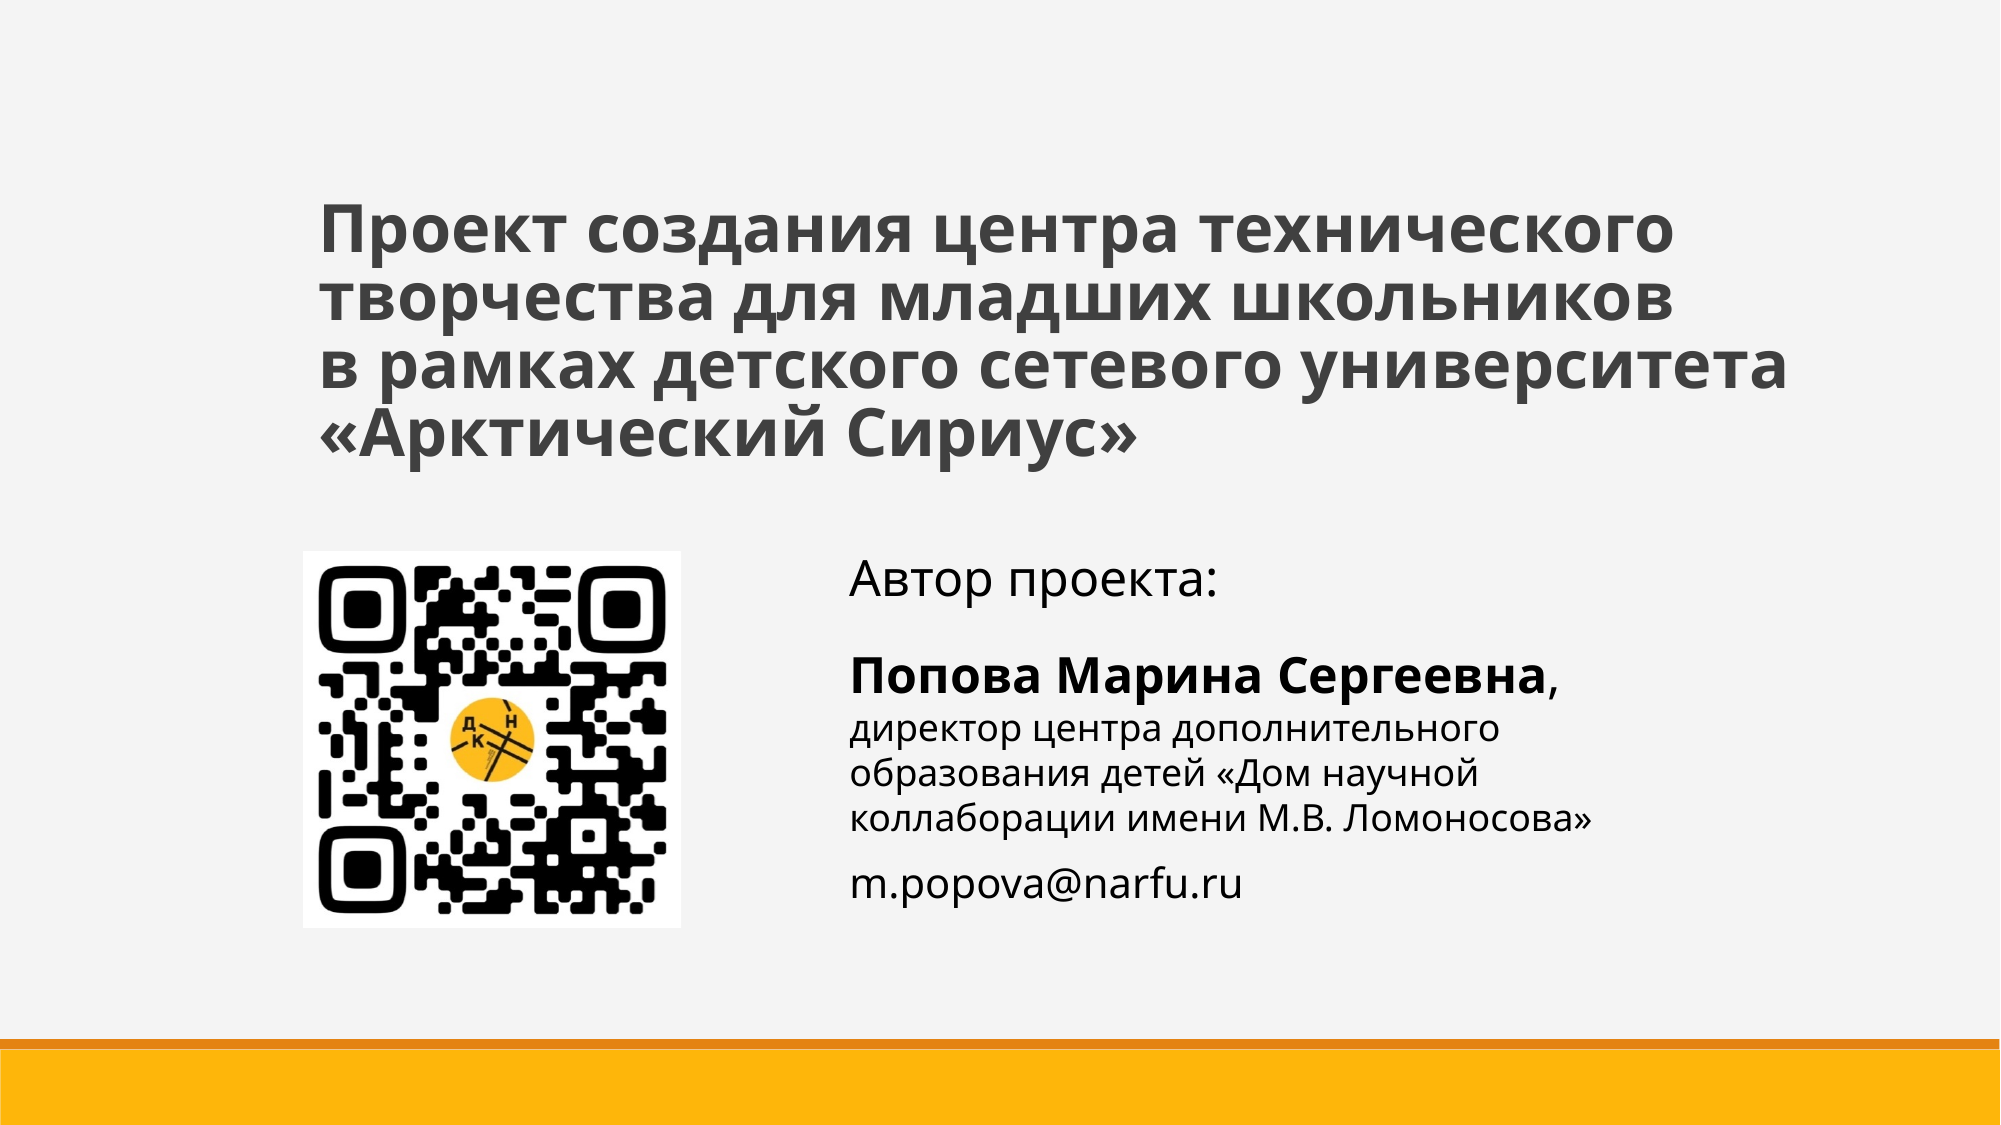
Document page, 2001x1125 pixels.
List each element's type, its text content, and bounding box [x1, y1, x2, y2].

text_box Автор проекта: Попова Марина Сергеевна, директор центра дополнительного образования детей «Дом научной коллаборации имени М.В. Ломоносова» m.popova@narfu.ru [834, 539, 1638, 914]
title Проект создания центра технического творчества для младших школьников в рамках детского сетевого университета «Арктический Сириус» [303, 54, 1875, 478]
picture [302, 551, 682, 929]
